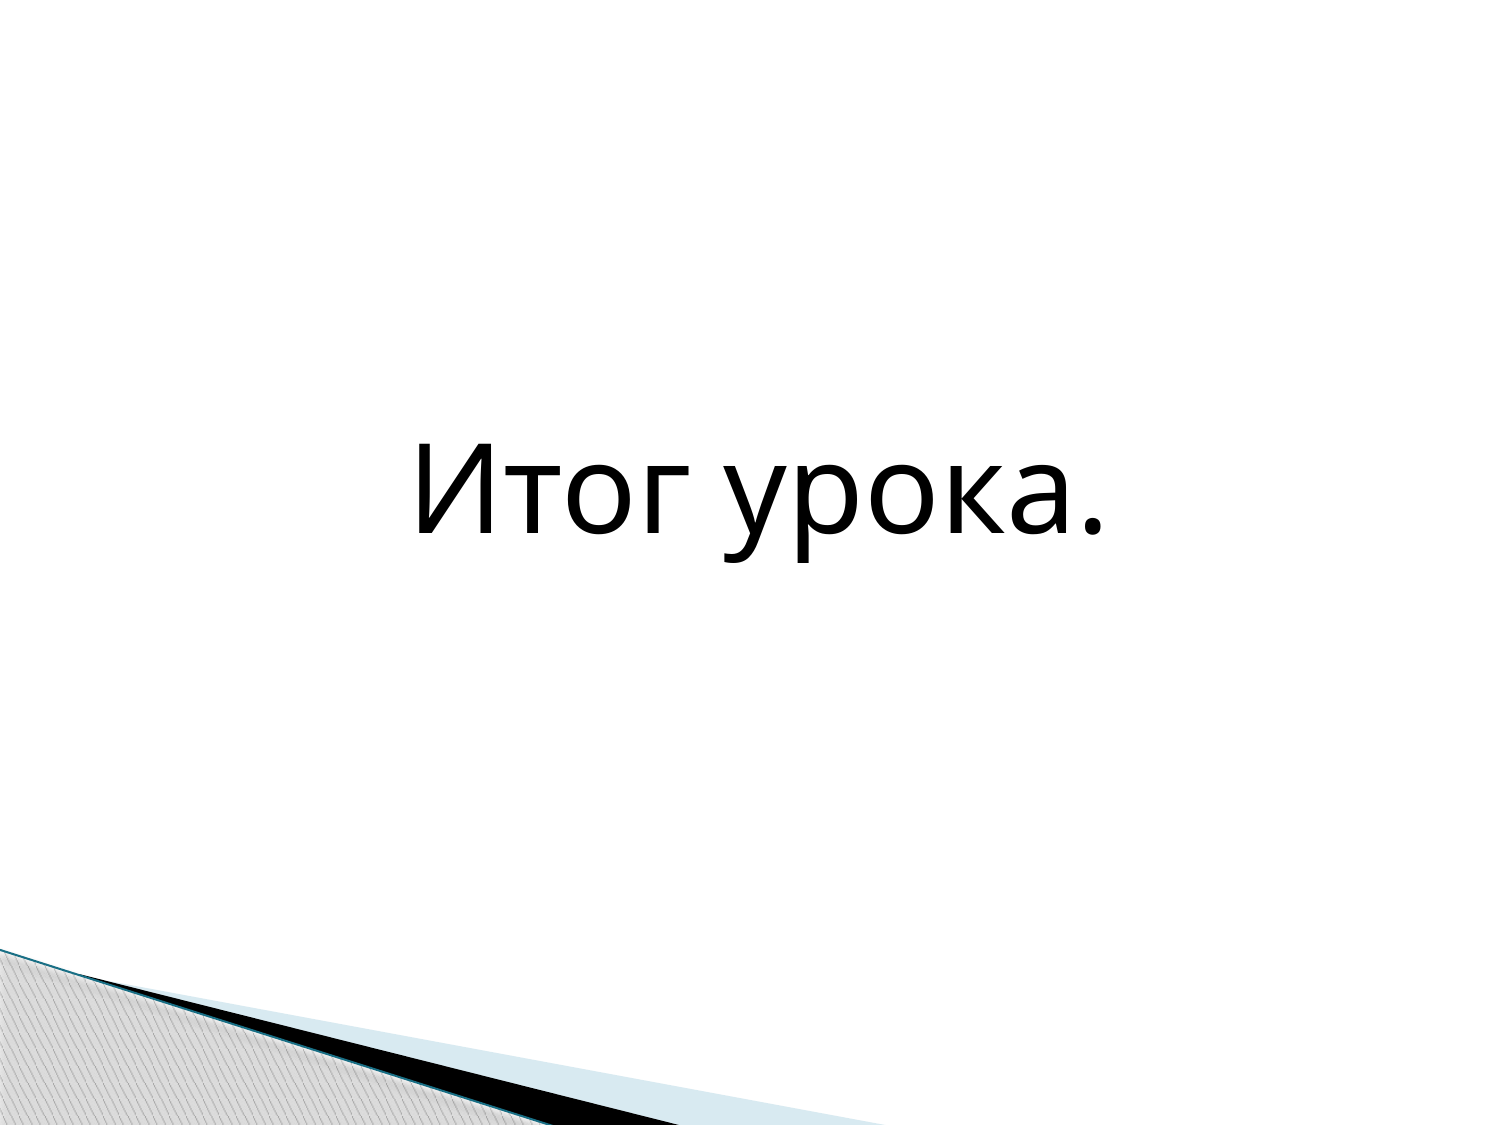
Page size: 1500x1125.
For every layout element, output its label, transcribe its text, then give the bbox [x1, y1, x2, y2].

list Итог урока. [75, 243, 1425, 986]
